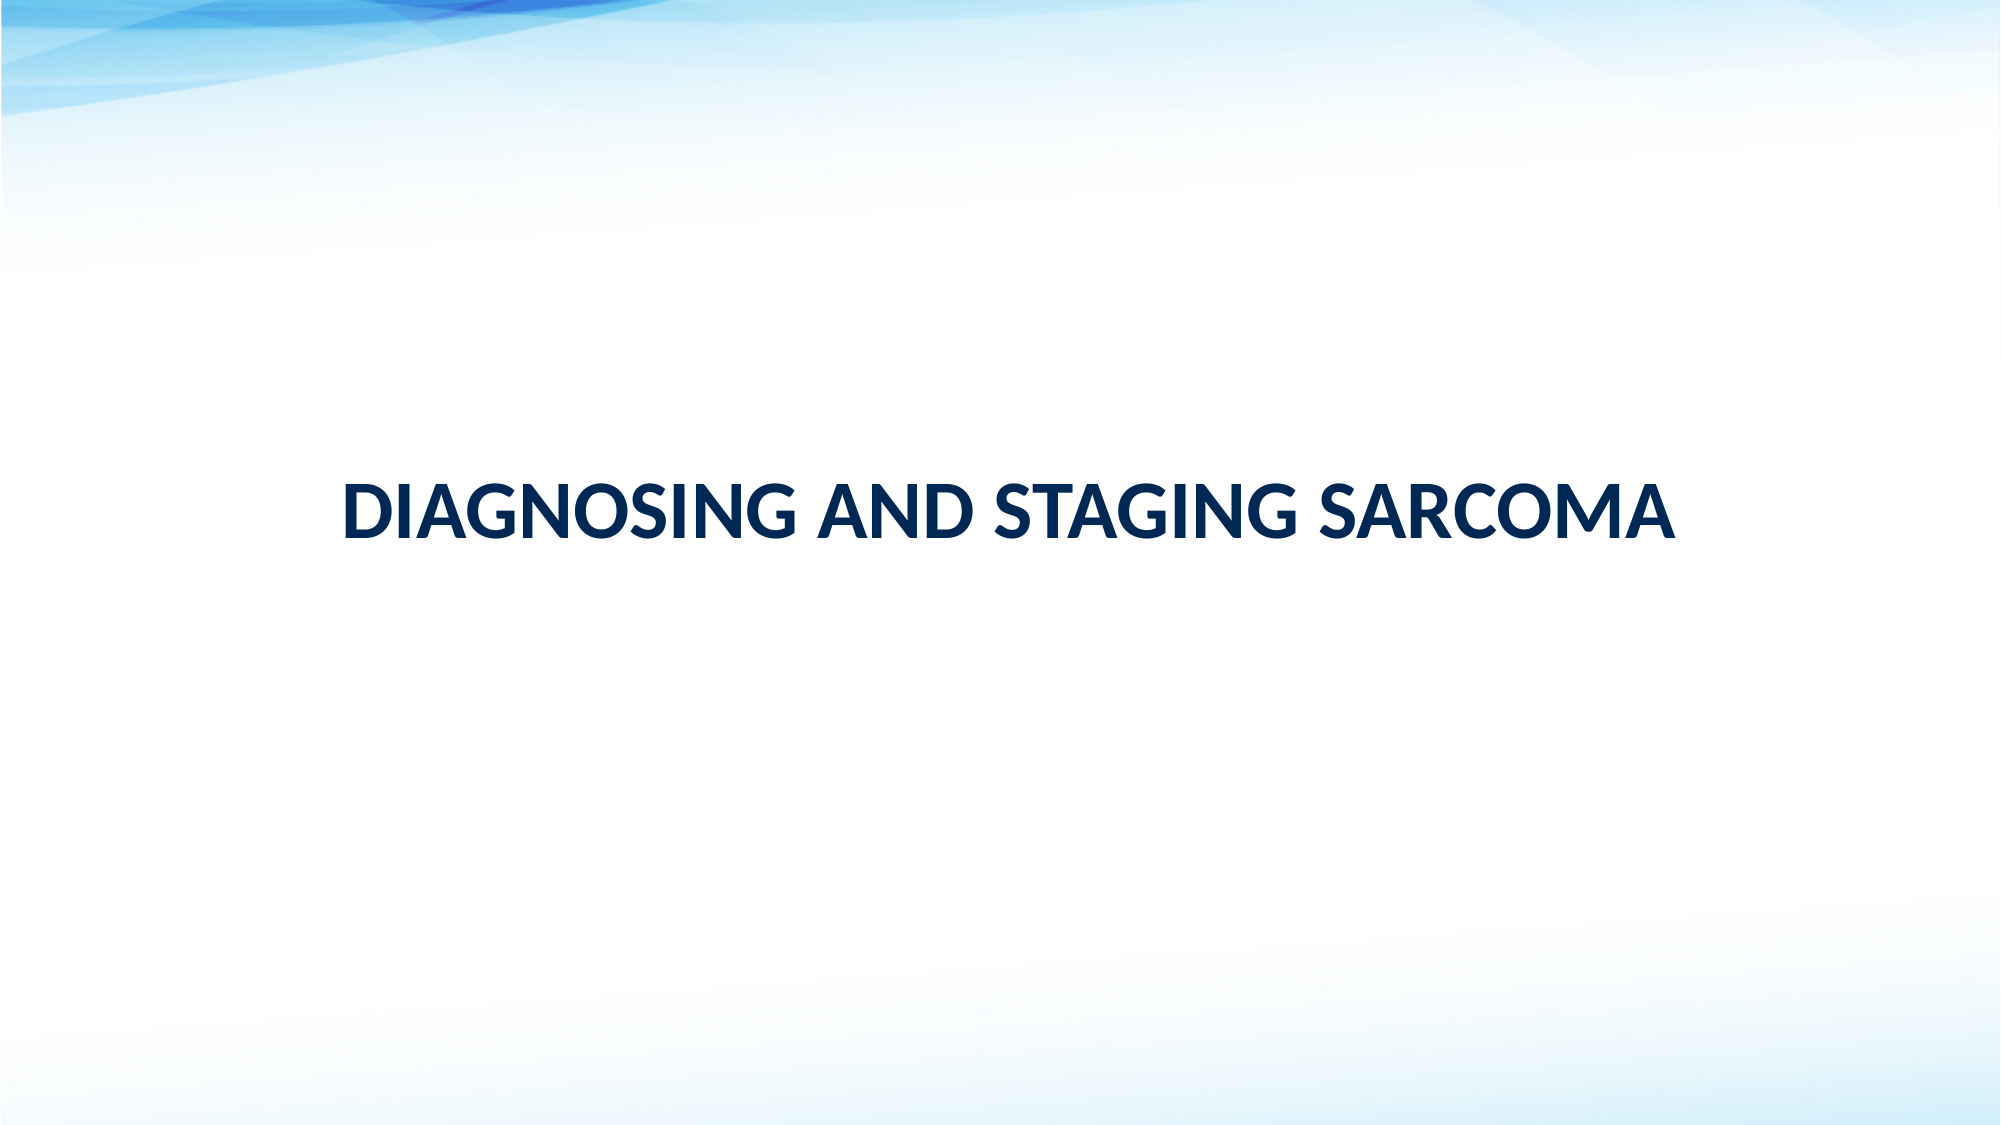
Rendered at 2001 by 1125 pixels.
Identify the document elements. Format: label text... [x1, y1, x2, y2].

picture [0, 0, 2001, 1125]
title Diagnosing and staging sarcoma [127, 447, 1891, 671]
